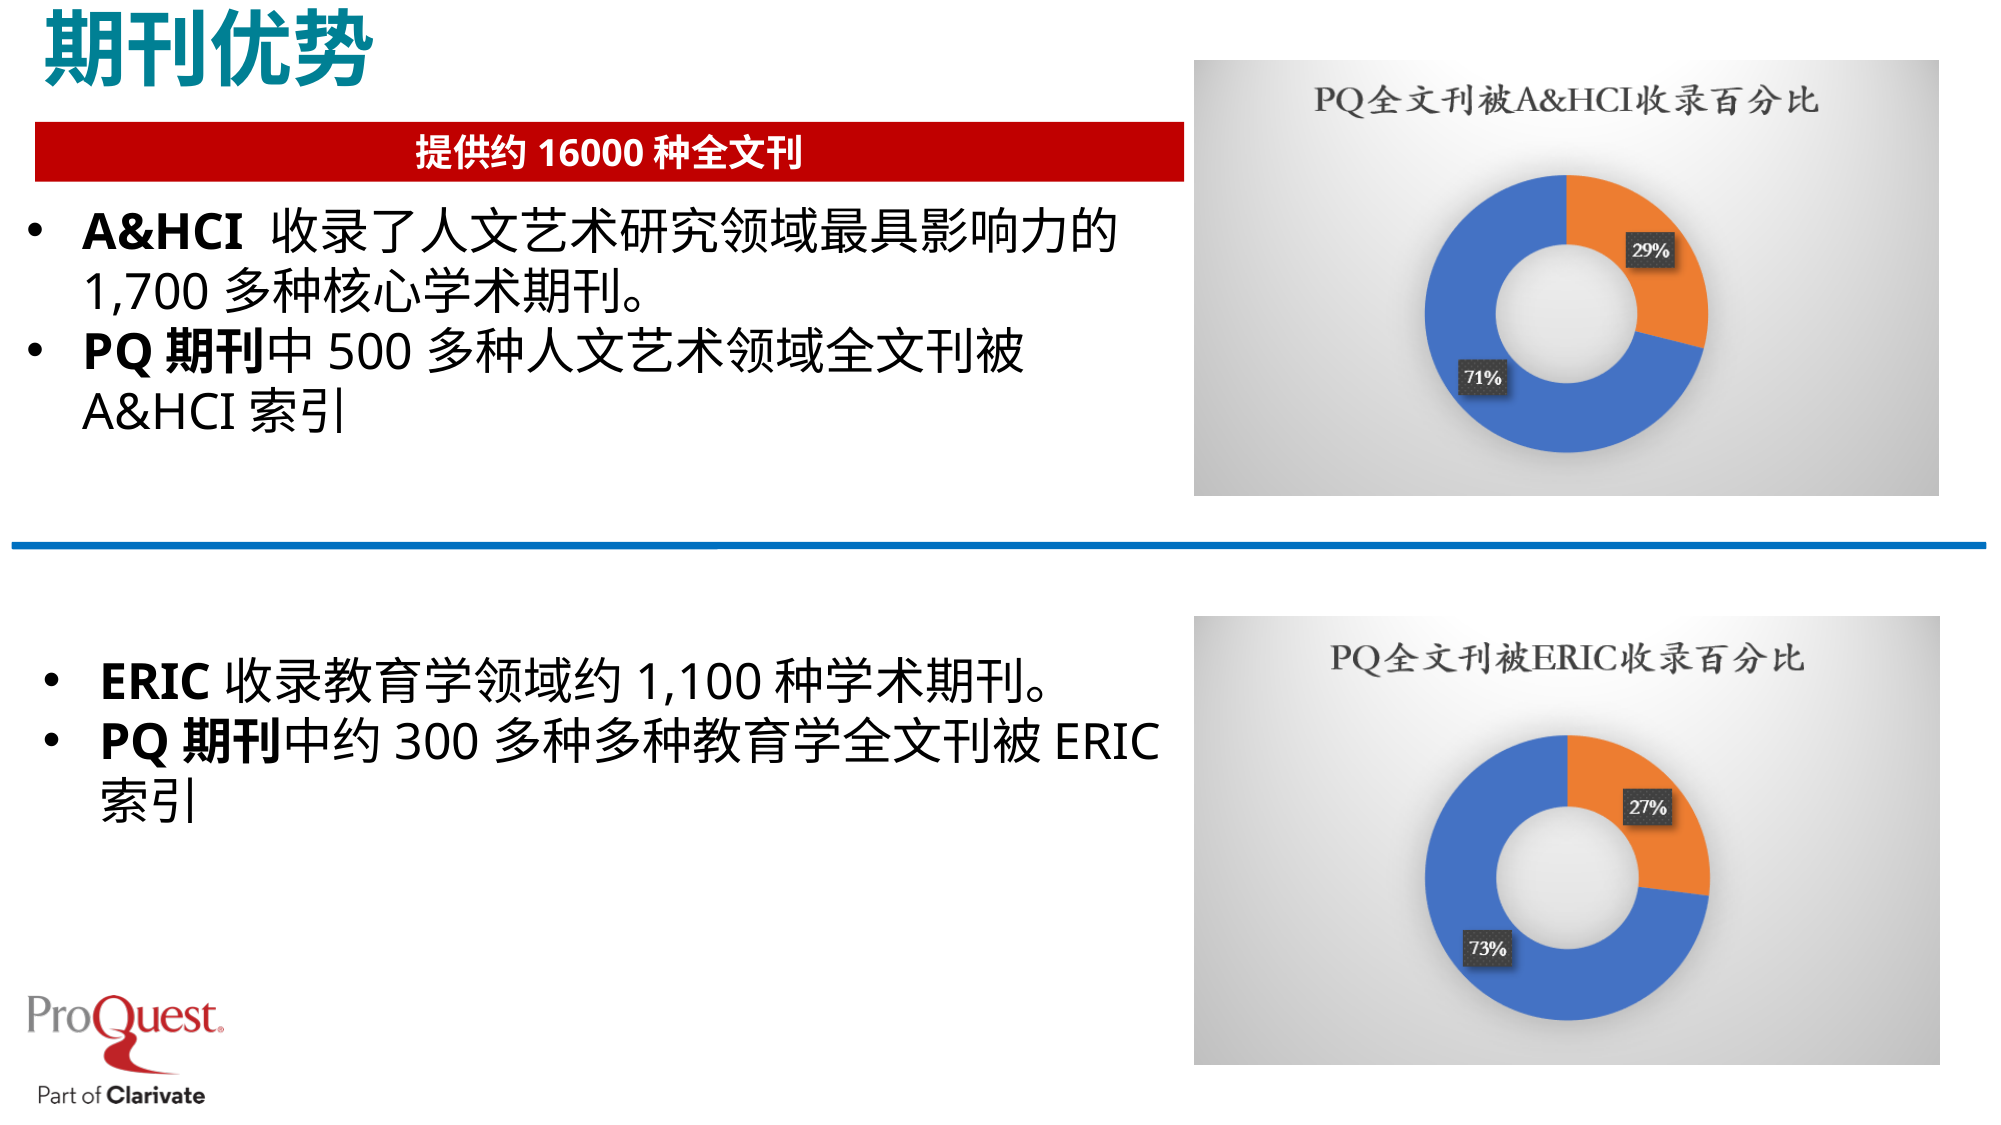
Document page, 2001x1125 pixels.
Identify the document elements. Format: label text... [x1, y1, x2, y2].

text_box ERIC收录教育学领域约1,100种学术期刊。 PQ期刊中约300多种多种教育学全文刊被ERIC索引 [28, 642, 1189, 838]
text_box A&HCI 收录了人文艺术研究领域最具影响力的1,700多种核心学术期刊。 PQ期刊中500多种人文艺术领域全文刊被A&HCI索引 [11, 191, 1173, 447]
text_box 期刊优势 [28, 0, 816, 161]
text_box [10, 540, 1988, 551]
picture [1194, 60, 1939, 496]
picture [27, 995, 224, 1104]
text_box 提供约16000种全文刊 [35, 121, 1185, 182]
picture [1194, 615, 1940, 1065]
